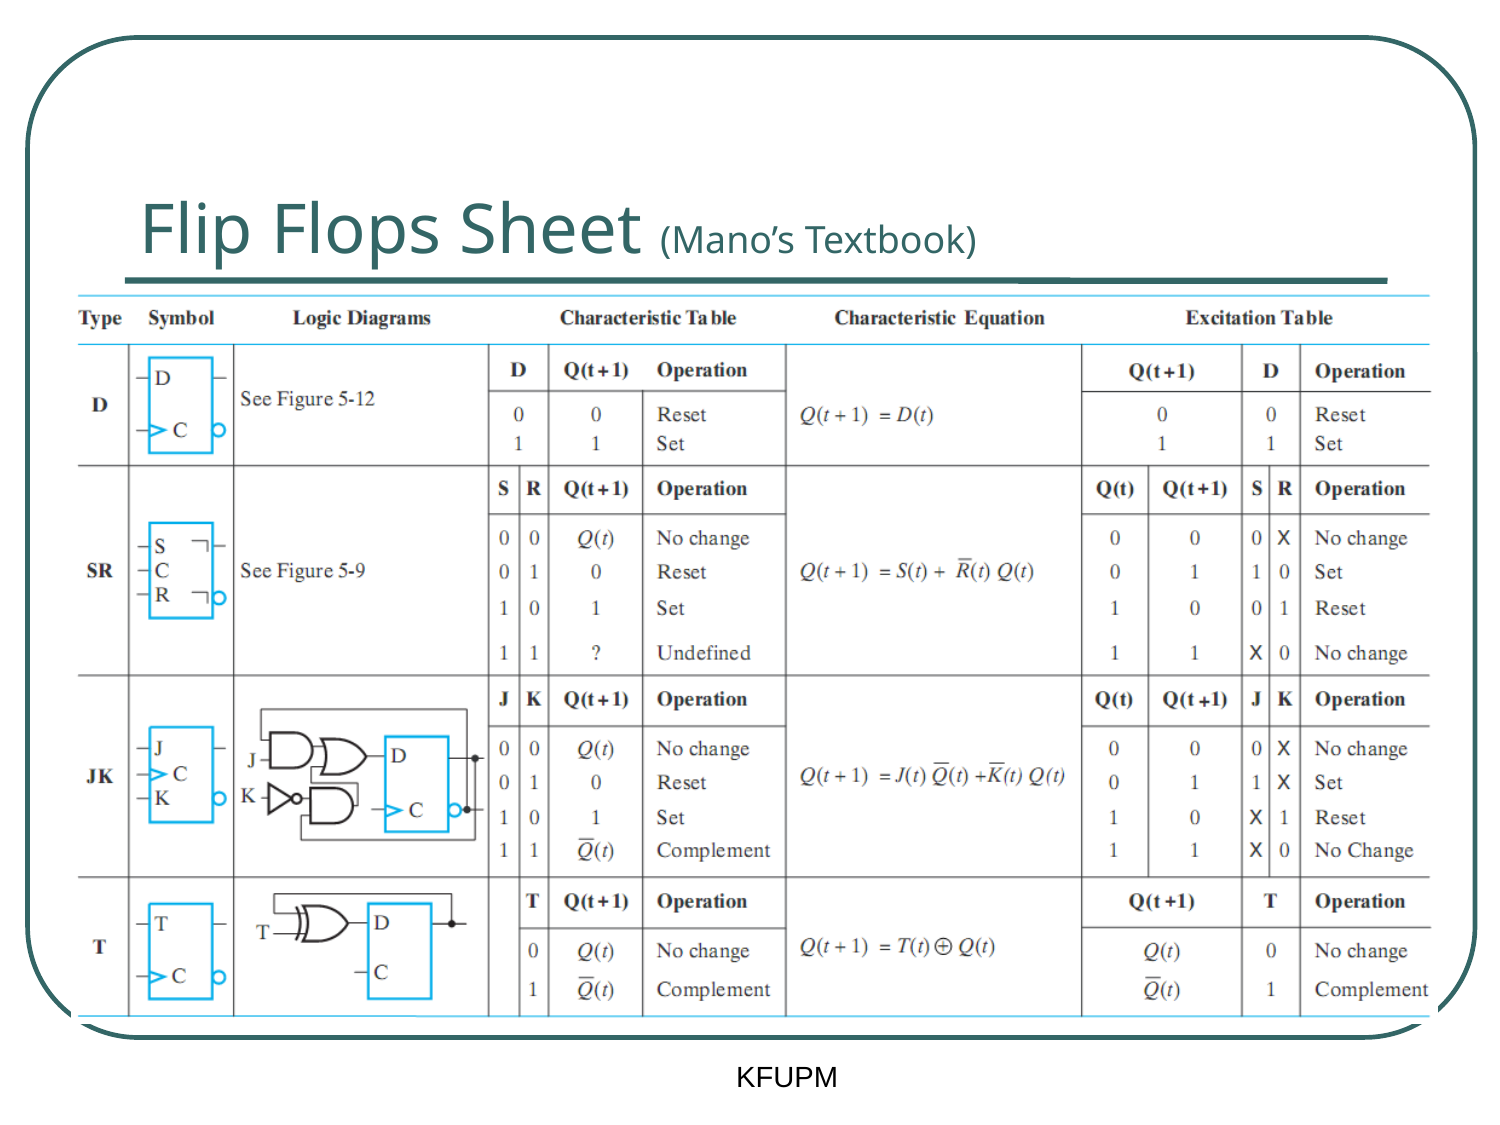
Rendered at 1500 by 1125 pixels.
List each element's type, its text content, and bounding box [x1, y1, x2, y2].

footer KFUPM [549, 1050, 1025, 1125]
title Flip Flops Sheet (Mano’s Textbook) [124, 87, 1388, 275]
picture [71, 287, 1438, 1024]
